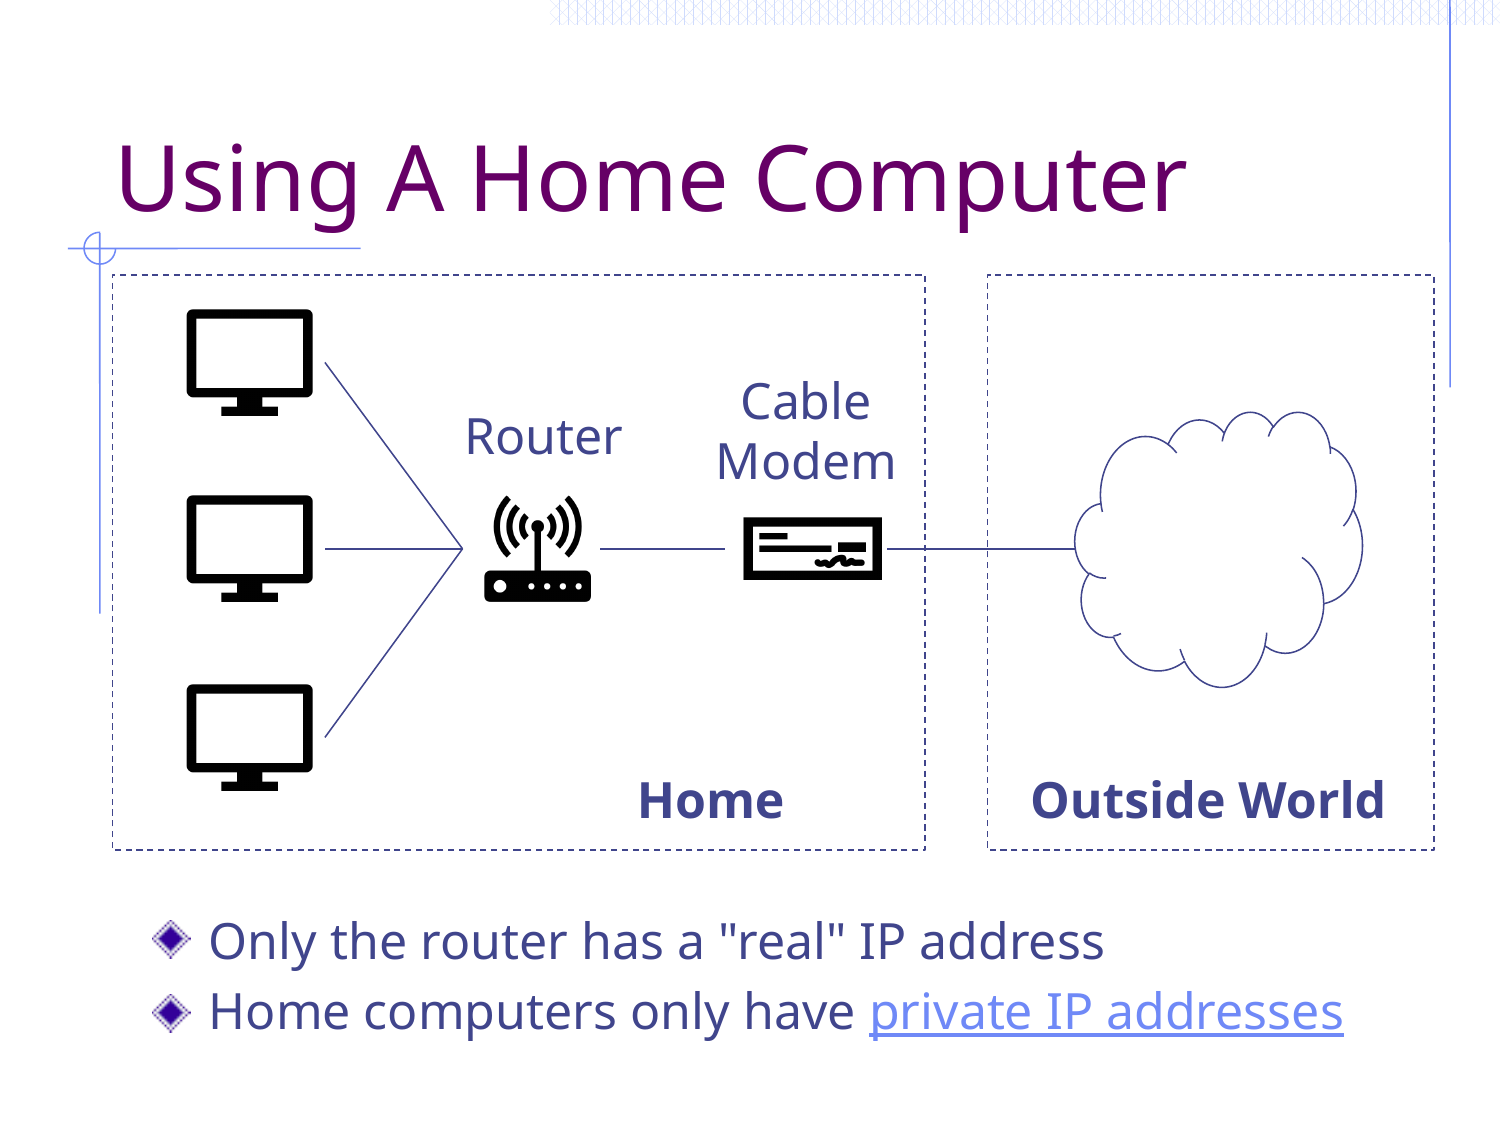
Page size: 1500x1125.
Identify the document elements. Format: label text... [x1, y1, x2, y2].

picture [737, 473, 888, 625]
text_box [324, 548, 463, 738]
text_box [987, 275, 1435, 850]
picture [174, 662, 326, 813]
picture [174, 287, 326, 438]
text_box Outside World [1015, 761, 1402, 837]
text_box Home [622, 761, 800, 837]
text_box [324, 362, 463, 548]
picture [174, 473, 324, 625]
title Using A Home Computer [99, 50, 1375, 238]
text_box [1074, 412, 1363, 688]
picture [152, 920, 191, 959]
picture [463, 473, 613, 625]
list Only the router has a "real" IP address Home computers only have private IP addresses [137, 902, 1413, 1075]
text_box [112, 275, 925, 850]
picture [152, 994, 191, 1033]
